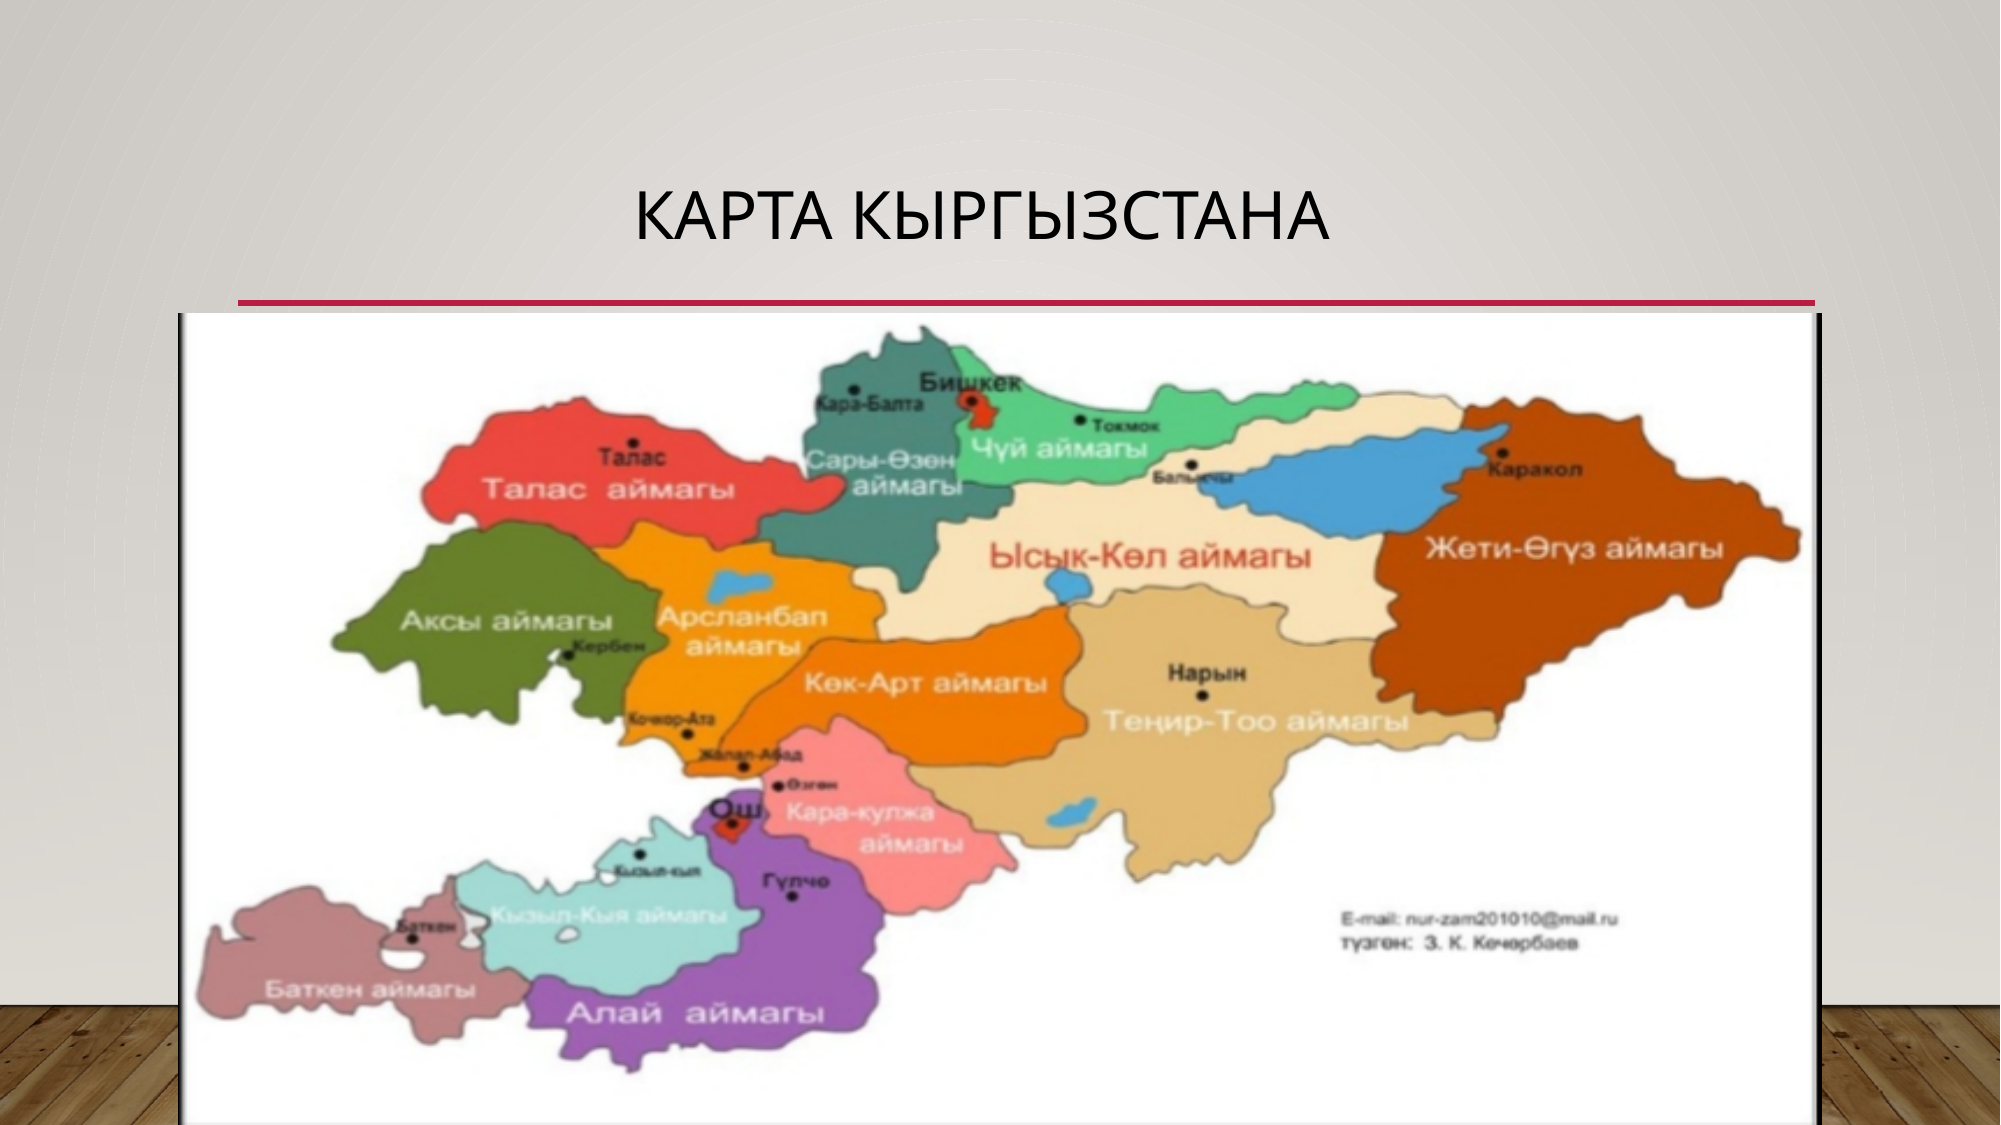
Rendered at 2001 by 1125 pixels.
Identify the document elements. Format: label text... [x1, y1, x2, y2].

picture [0, 313, 2000, 1125]
title Карта Кыргызстана [618, 174, 2000, 347]
